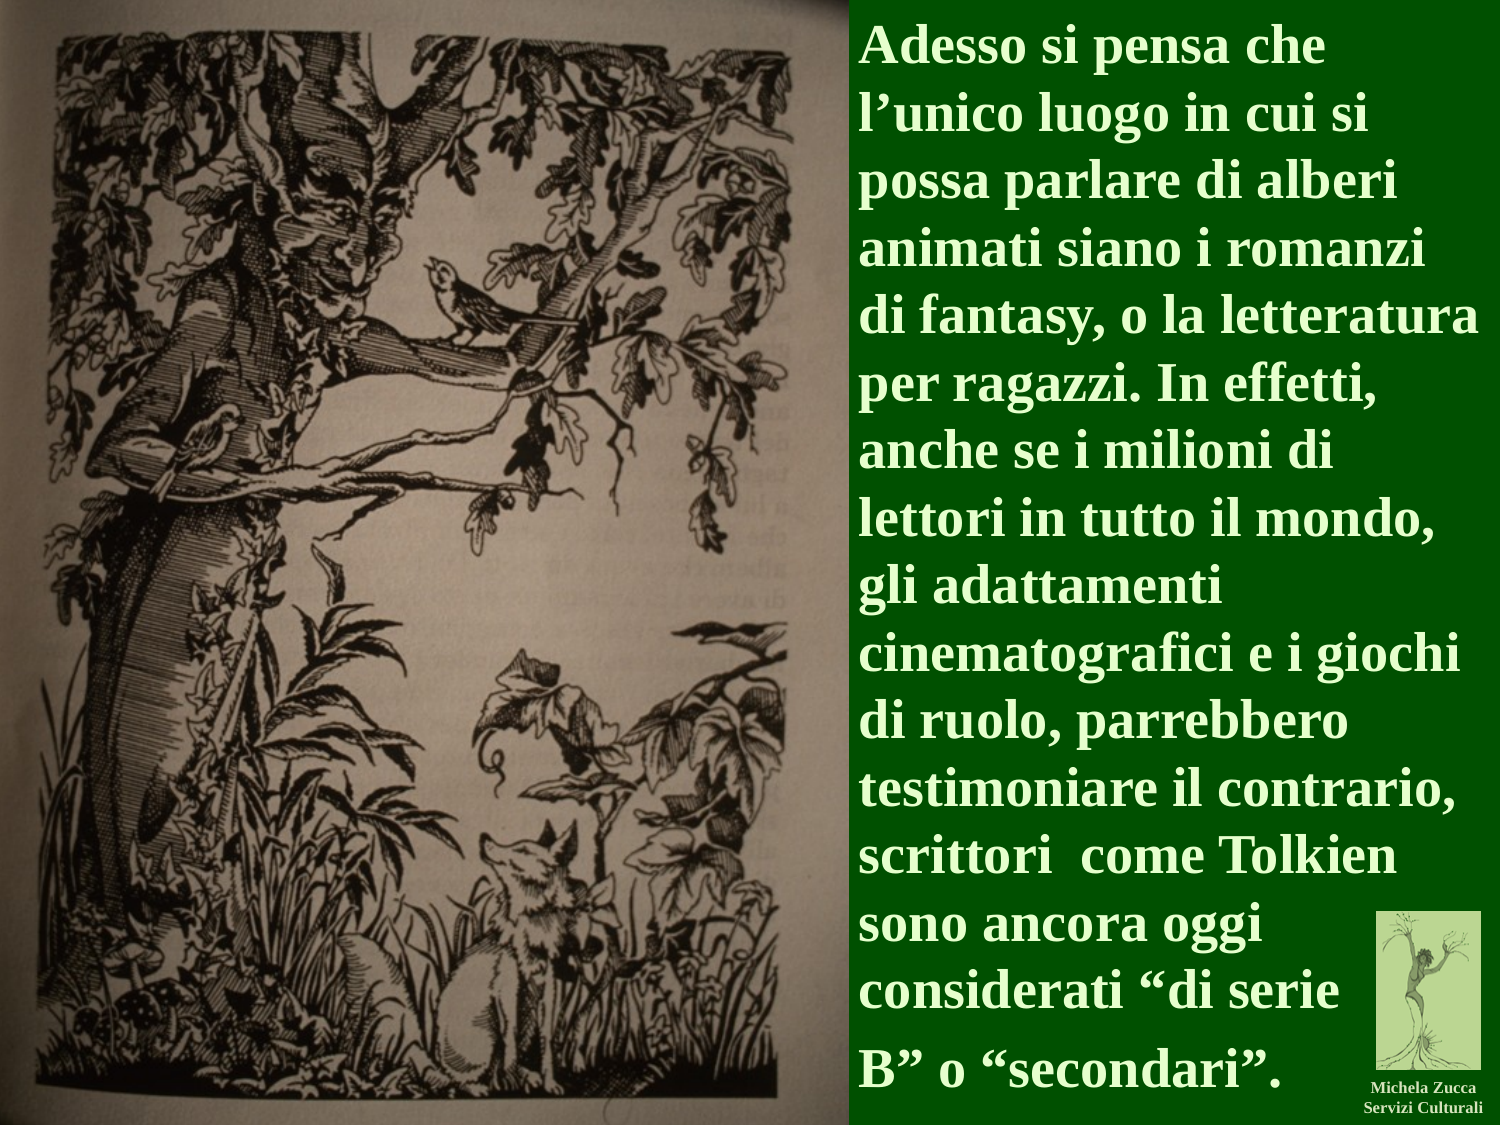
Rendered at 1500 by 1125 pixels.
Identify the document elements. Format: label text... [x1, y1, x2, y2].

list Adesso si pensa che l’unico luogo in cui si possa parlare di alberi animati siano i romanzi di fantasy, o la letteratura per ragazzi. In effetti, anche se i milioni di lettori in tutto il mondo, gli adattamenti cinematografici e i giochi di ruolo, parrebbero testimoniare il contrario, scrittori come Tolkien sono ancora oggi considerati “di serie B” o “secondari”. [851, 0, 1500, 1125]
text_box Michela Zucca Servizi Culturali [1347, 1069, 1500, 1125]
picture [0, 0, 850, 1125]
picture [1375, 911, 1482, 1070]
